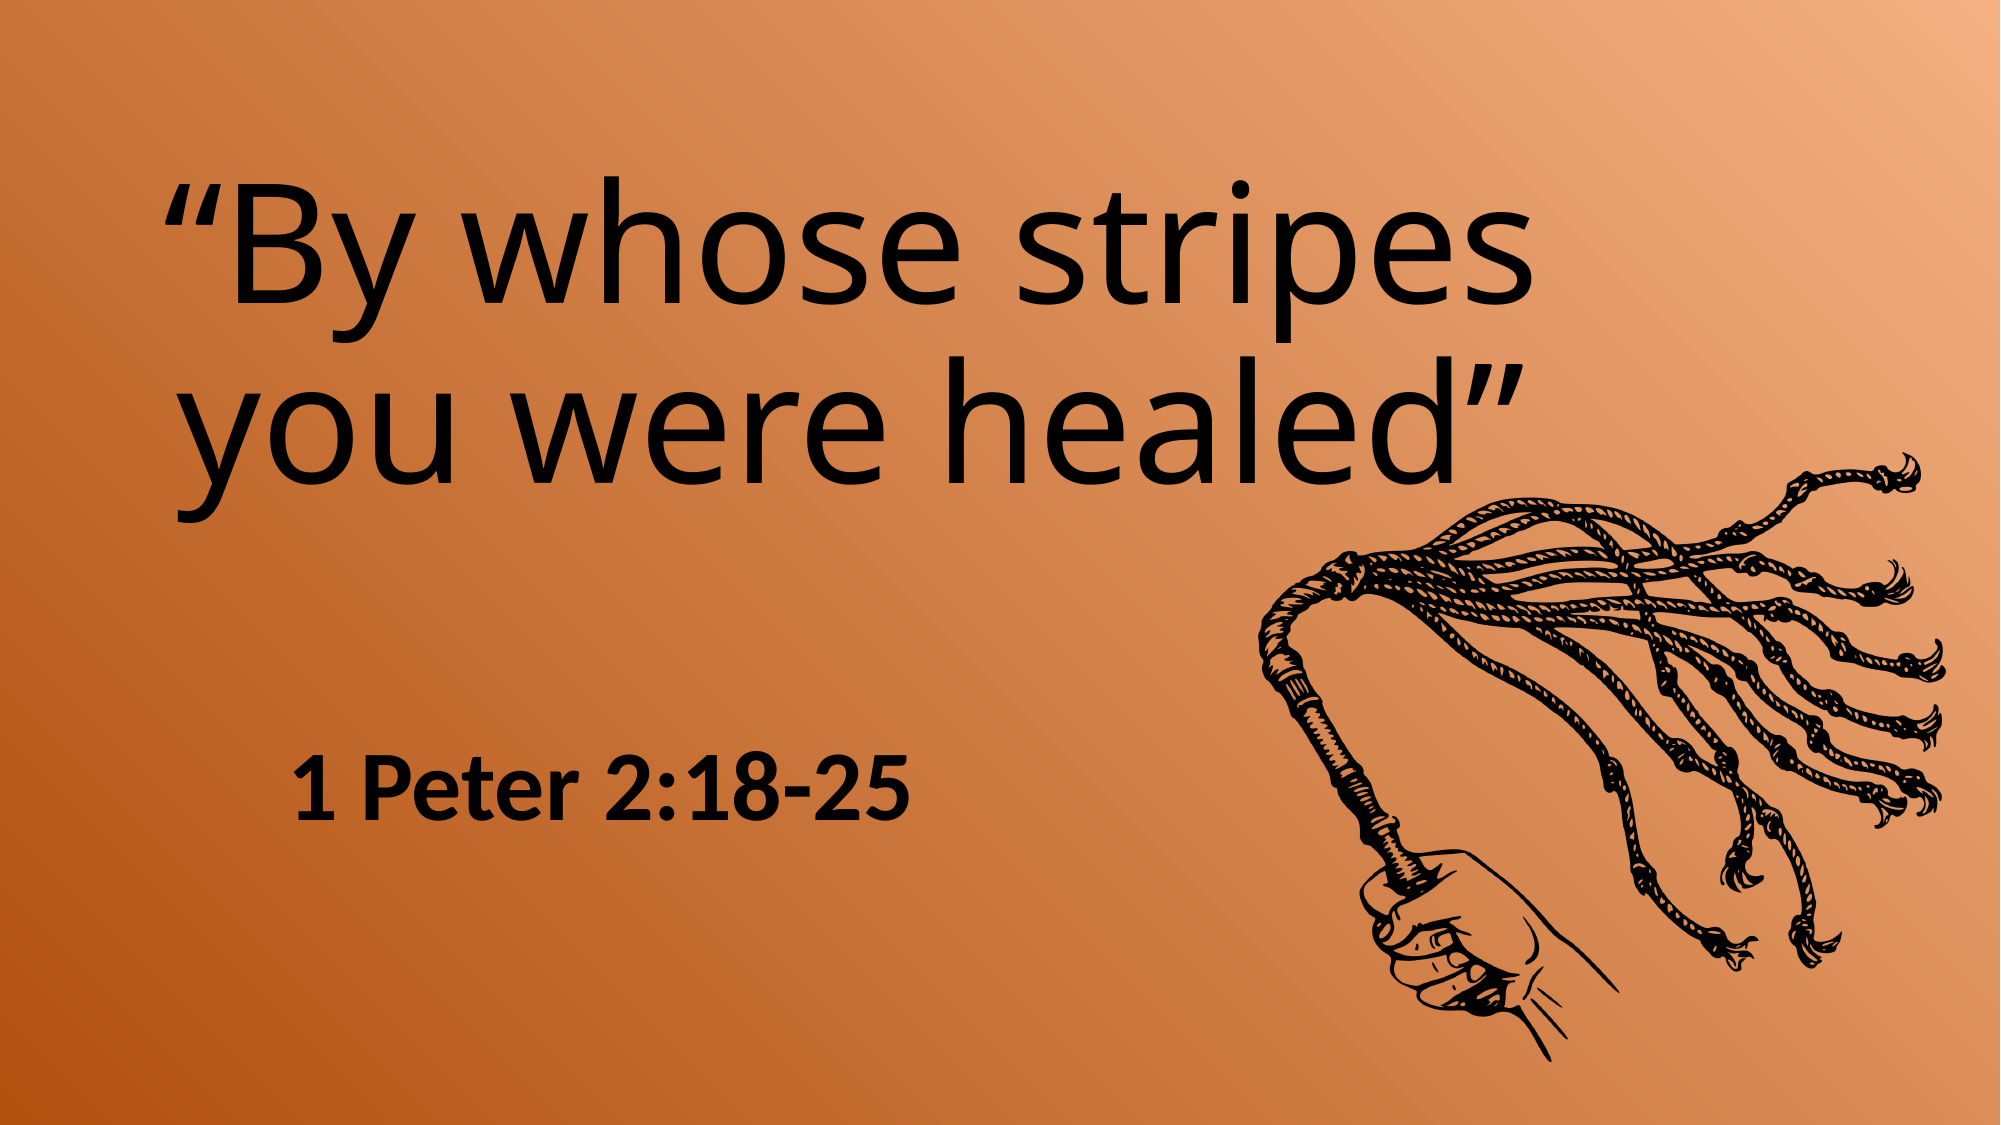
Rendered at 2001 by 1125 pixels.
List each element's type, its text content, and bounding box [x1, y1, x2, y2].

picture [1257, 452, 1946, 1062]
subtitle 1 Peter 2:18-25 [202, 726, 1000, 999]
title “By whose stripes you were healed” [101, 63, 1602, 528]
